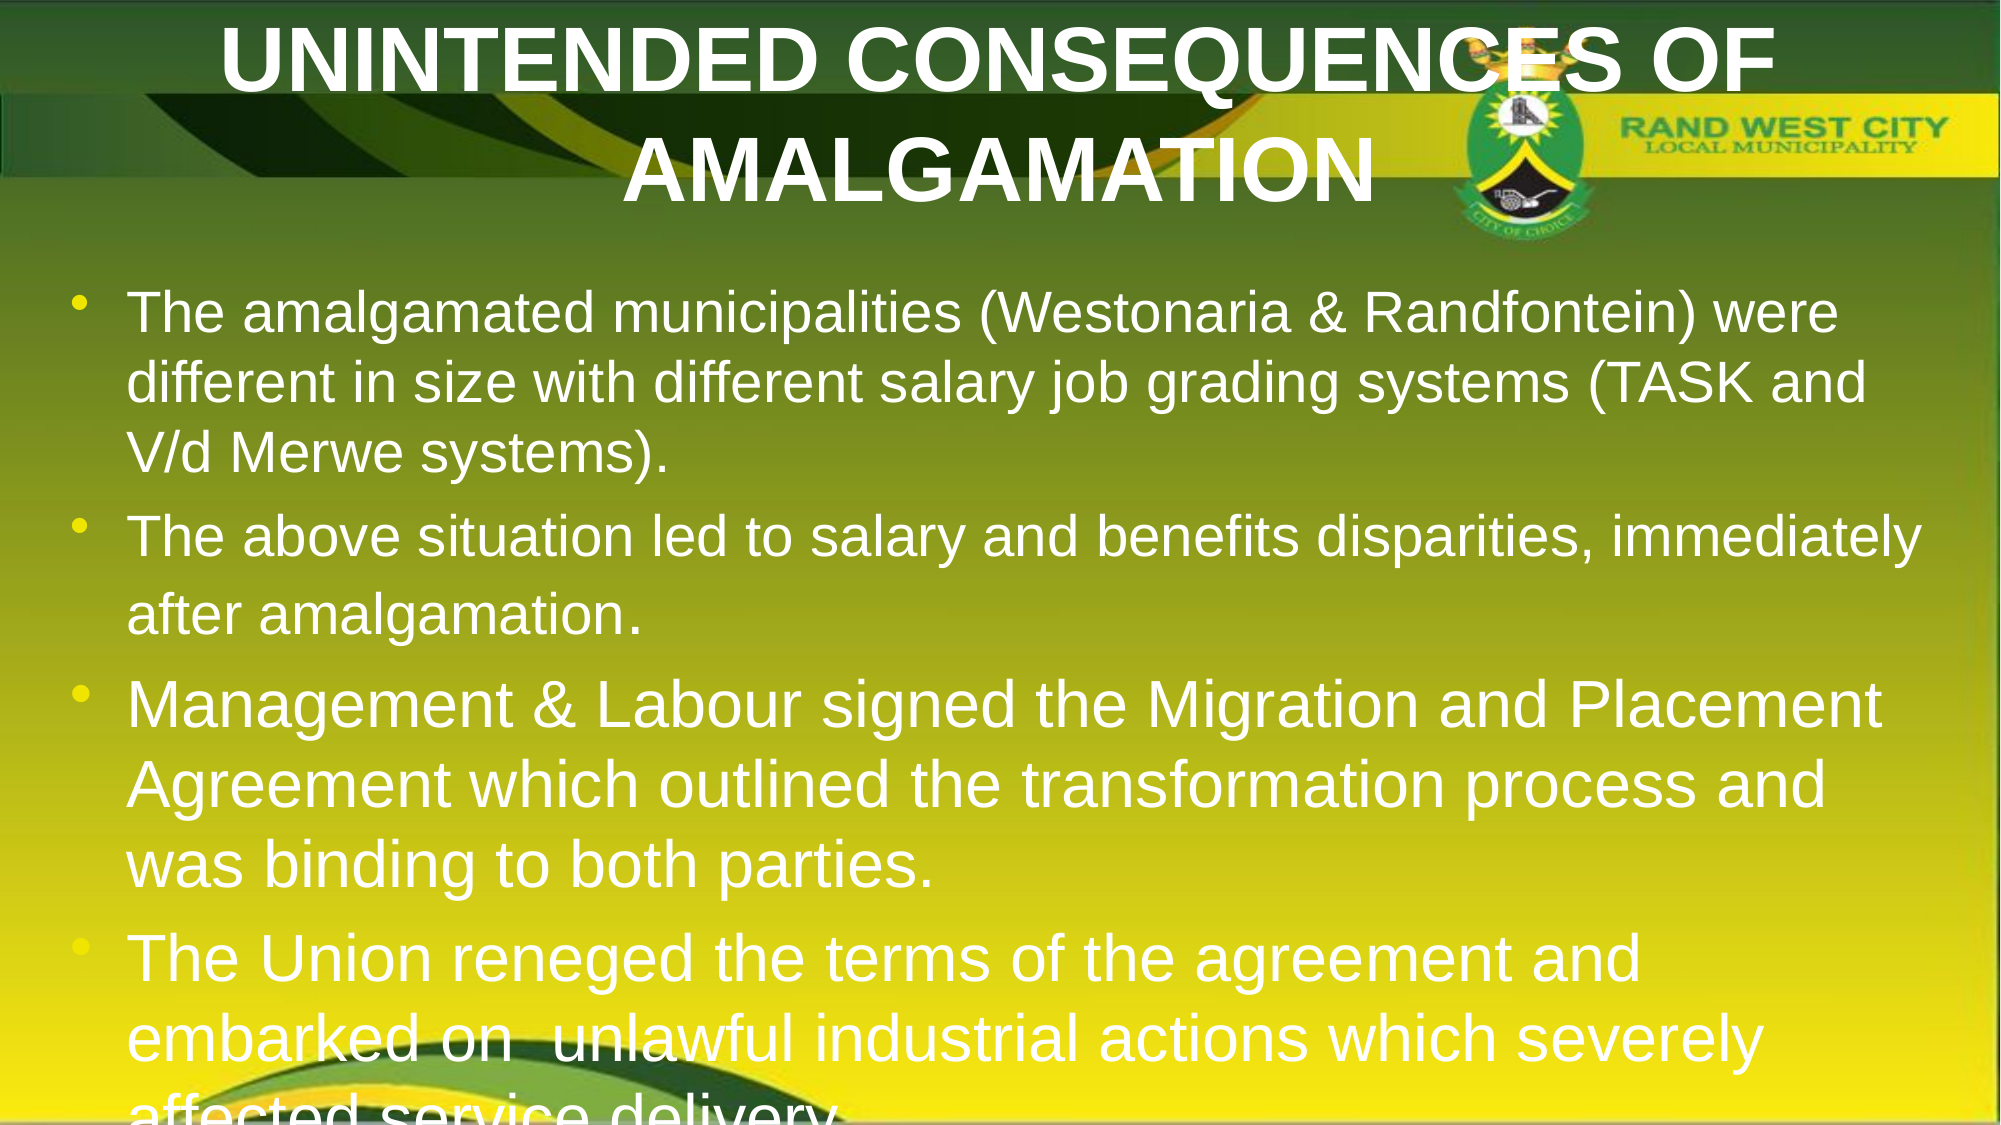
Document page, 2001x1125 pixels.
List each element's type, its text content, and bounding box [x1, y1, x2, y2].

title UNINTENDED CONSEQUENCES OF AMALGAMATION [66, 0, 1934, 220]
picture [0, 0, 2001, 1125]
list The amalgamated municipalities (Westonaria & Randfontein) were different in size with different salary job grading systems (TASK and V/d Merwe systems). The above situation led to salary and benefits disparities, immediately after amalgamation. Management & Labour signed the Migration and Placement Agreement which outlined the transformation process and was binding to both parties. The Union reneged the terms of the agreement and embarked on unlawful industrial actions which severely affected service delivery [54, 267, 1946, 1125]
